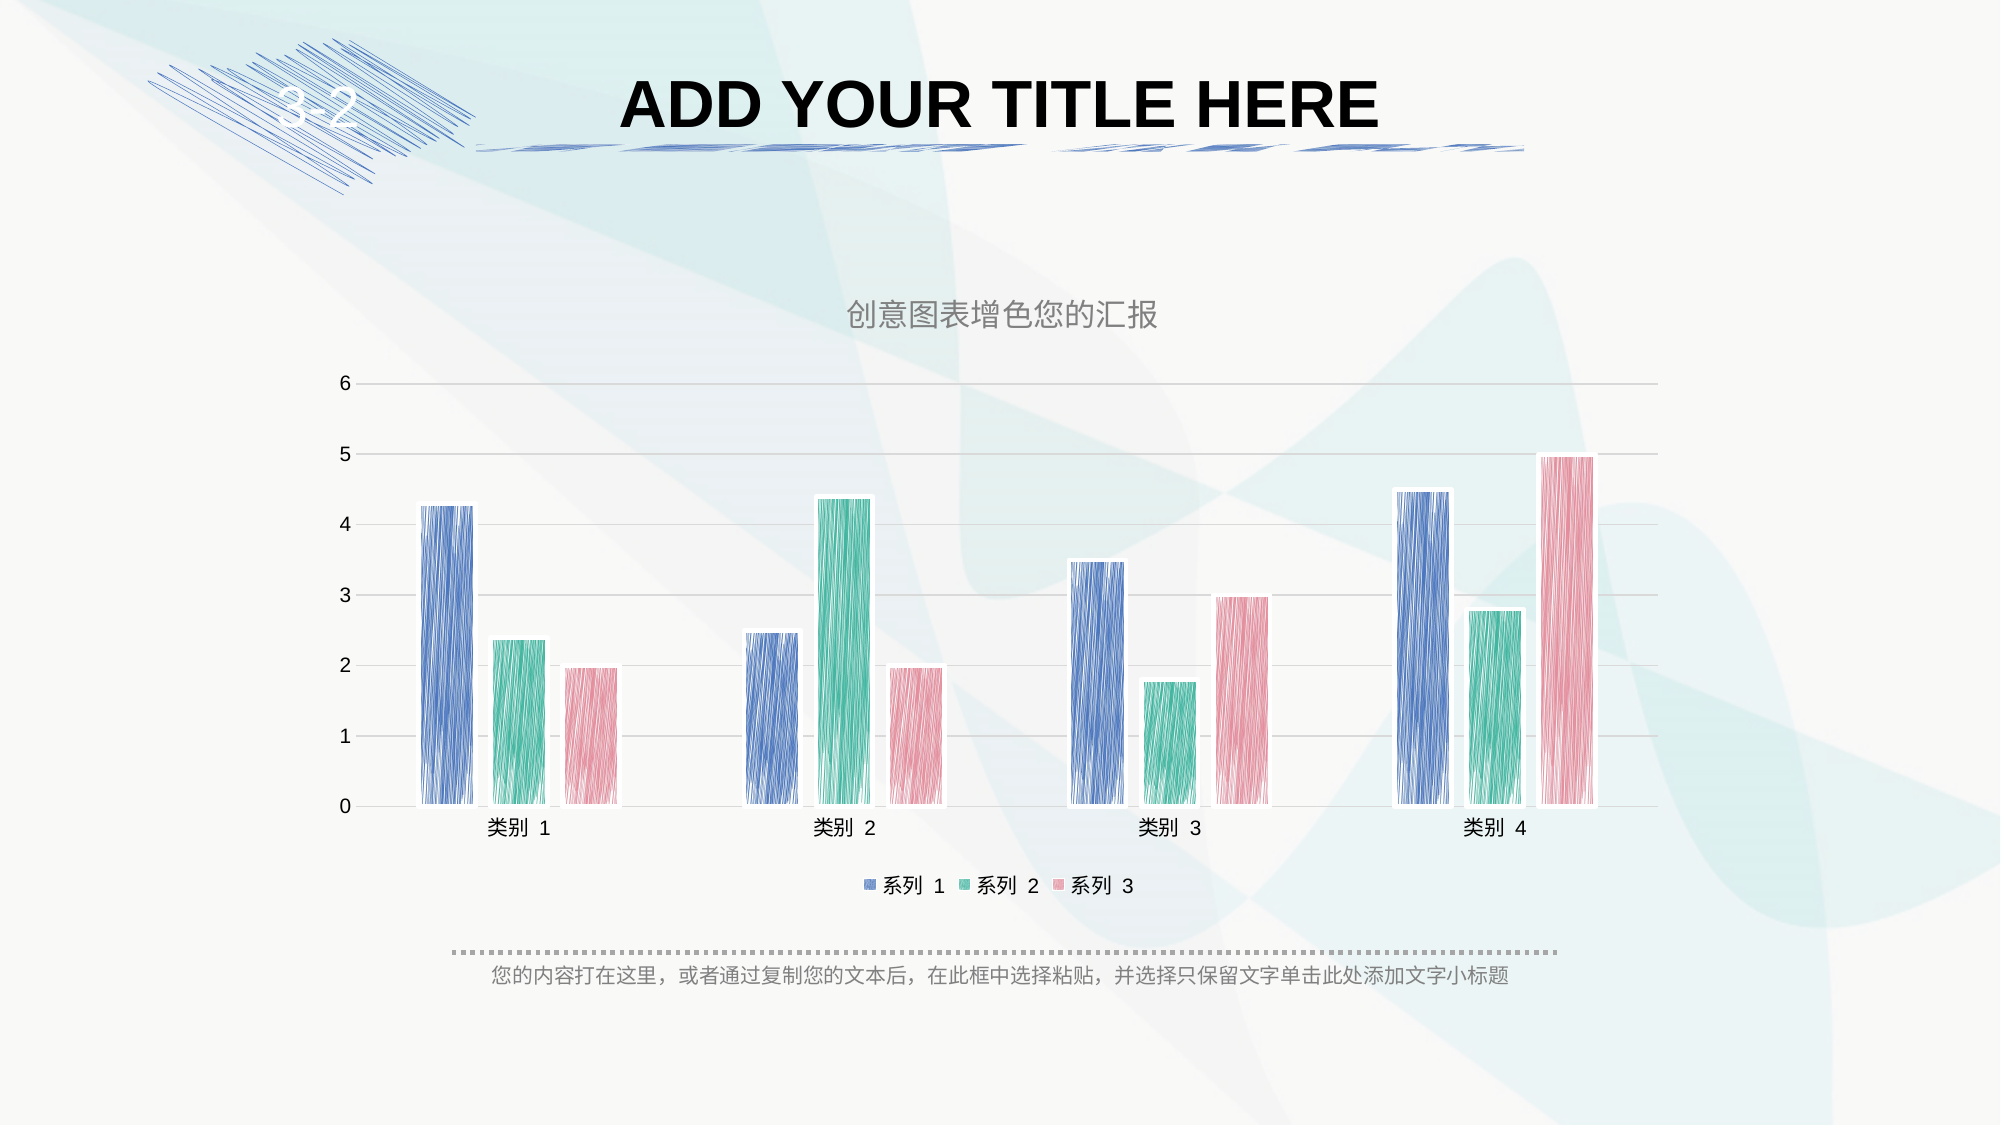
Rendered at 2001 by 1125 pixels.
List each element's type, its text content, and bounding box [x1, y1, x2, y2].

text_box [245, 61, 260, 75]
text_box 3-2 [260, 62, 376, 147]
text_box [322, 37, 477, 149]
chart [311, 361, 1686, 906]
picture [0, 0, 2001, 1125]
text_box [295, 41, 338, 62]
text_box [255, 51, 286, 62]
text_box [283, 54, 301, 62]
text_box 您的内容打在这里，或者通过复制您的文本后，在此框中选择粘贴，并选择只保留文字单击此处添加文字小标题 [480, 953, 1533, 994]
text_box [727, 144, 1028, 152]
text_box ADD YOUR TITLE HERE [603, 53, 1397, 149]
text_box [475, 144, 632, 152]
text_box 创意图表增色您的汇报 [789, 289, 1216, 339]
text_box [1050, 144, 1195, 152]
text_box [145, 63, 376, 196]
text_box [1185, 144, 1291, 152]
text_box [376, 119, 422, 150]
text_box [617, 144, 758, 152]
text_box [1292, 144, 1525, 152]
text_box [365, 127, 414, 158]
